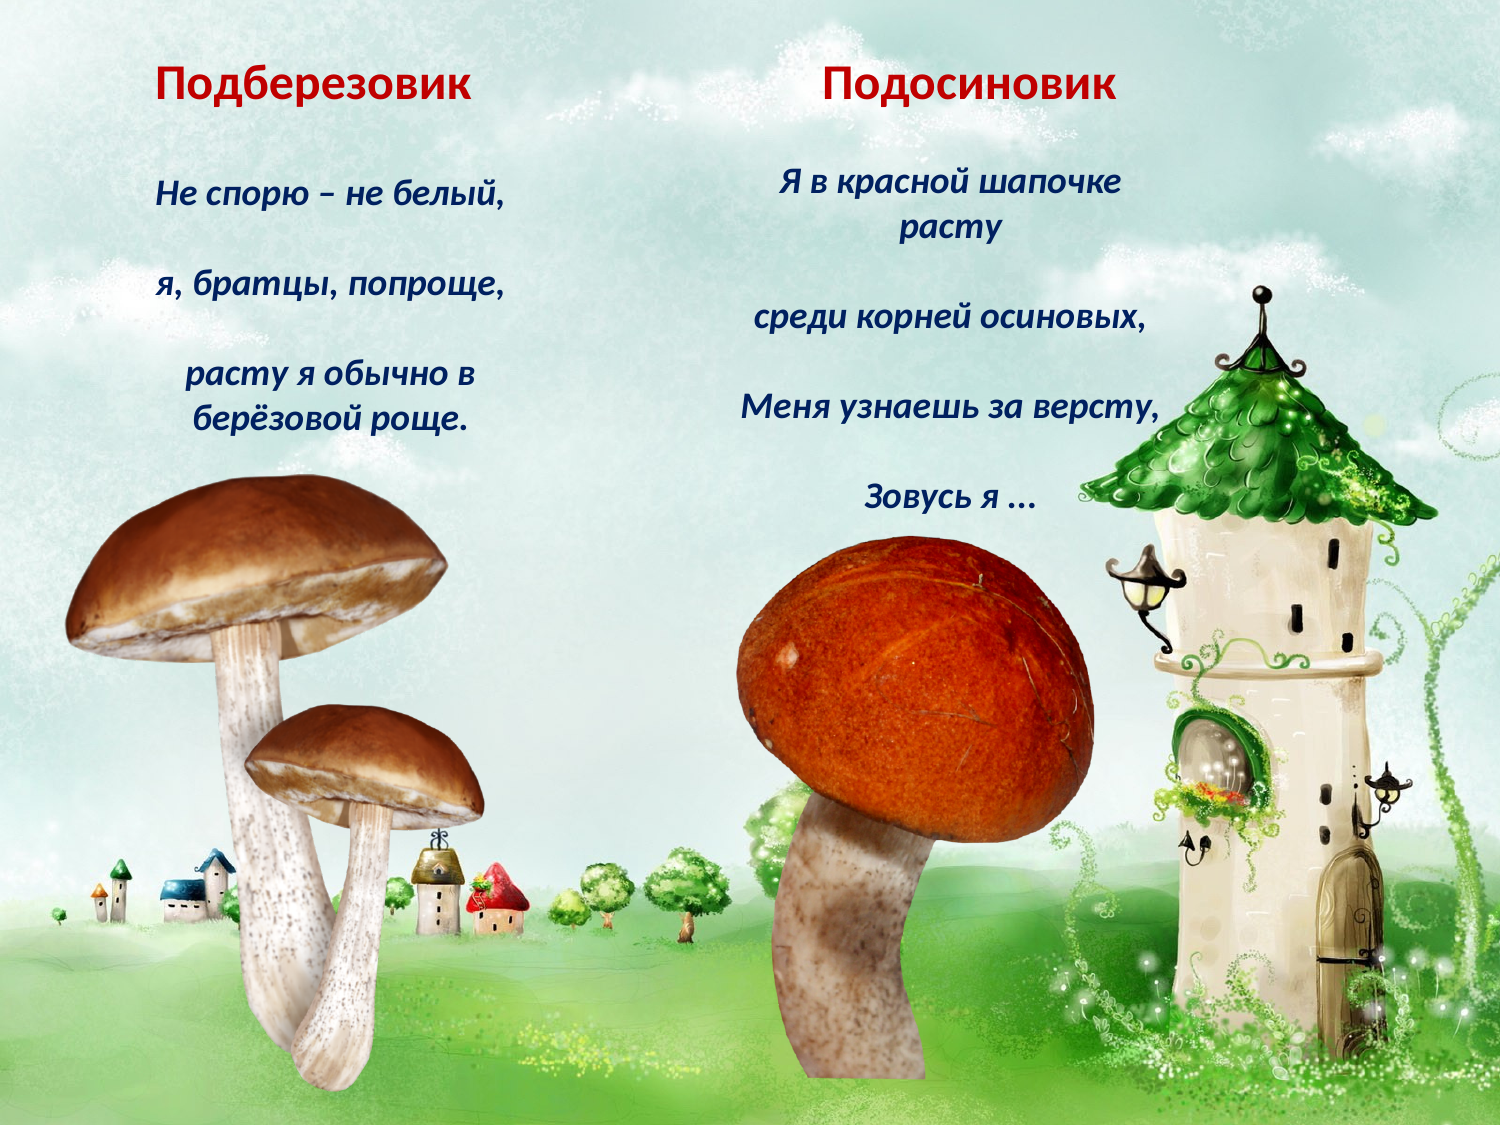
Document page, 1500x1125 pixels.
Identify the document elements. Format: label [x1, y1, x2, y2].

picture [666, 500, 1123, 1125]
list [0, 0, 1500, 1125]
picture [64, 473, 485, 1093]
